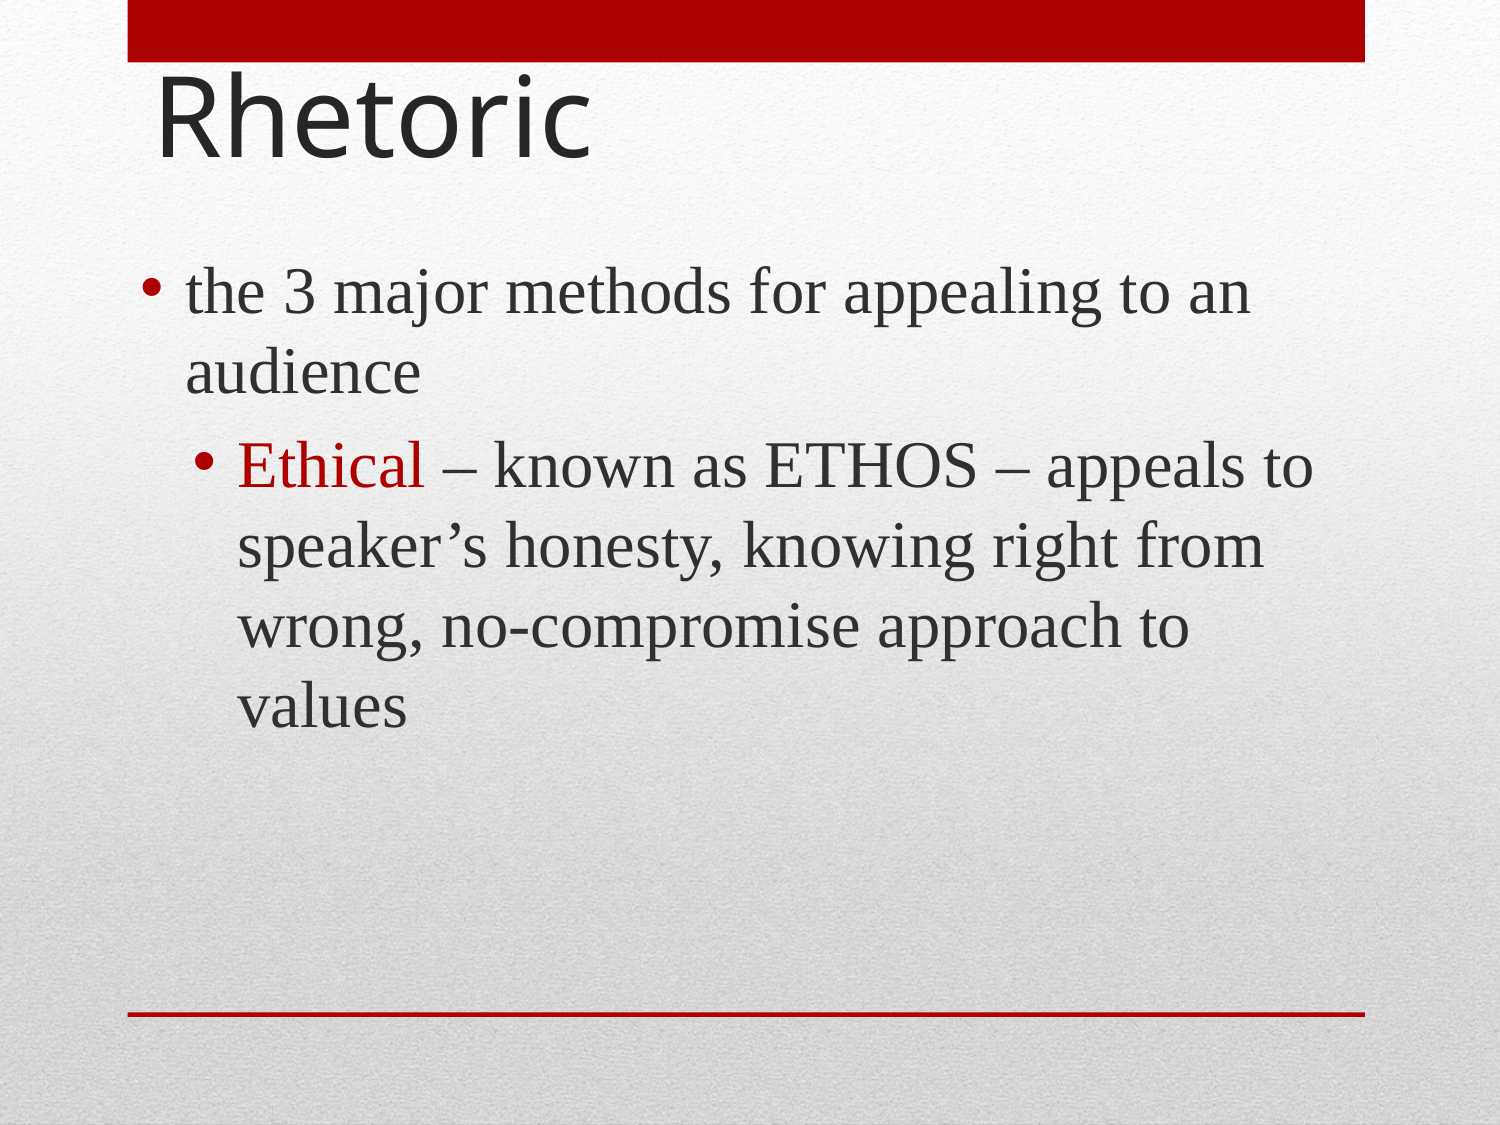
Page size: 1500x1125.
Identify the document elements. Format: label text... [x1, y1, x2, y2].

title Rhetoric [137, 24, 1250, 188]
list the 3 major methods for appealing to an audience Ethical – known as ETHOS – appeals to speaker’s honesty, knowing right from wrong, no-compromise approach to values [125, 224, 1363, 763]
